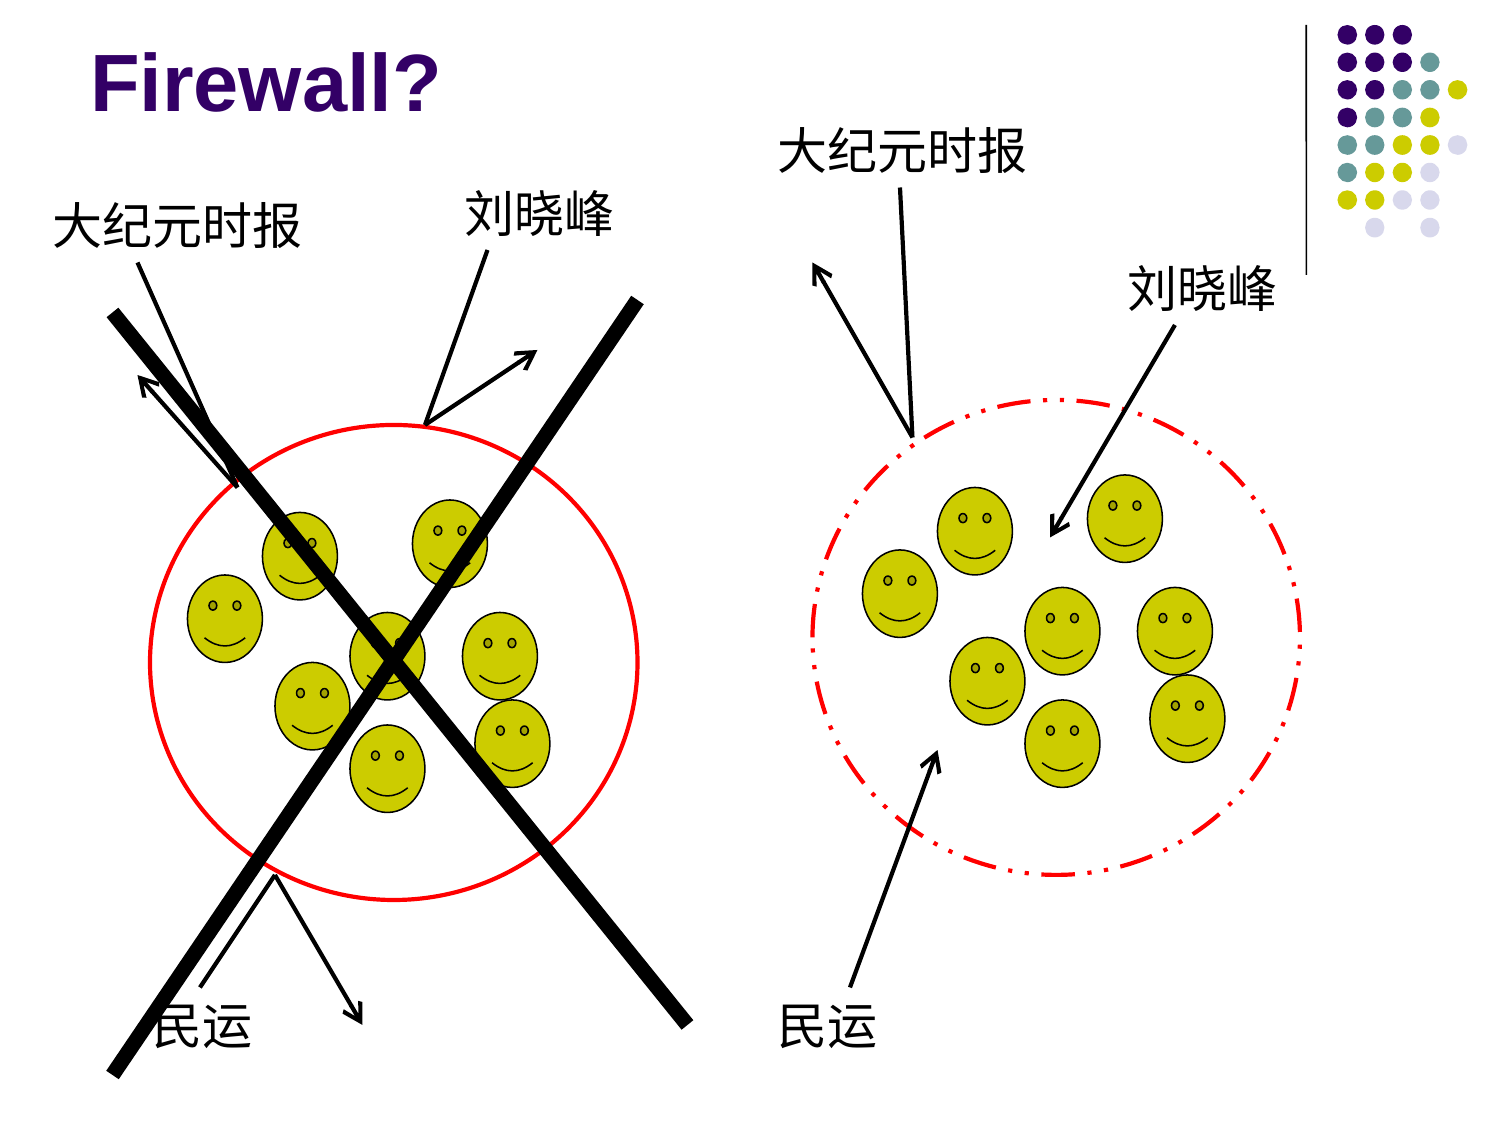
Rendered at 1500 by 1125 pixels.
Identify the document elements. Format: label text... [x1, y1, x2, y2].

text_box 大纪元时报 [762, 112, 1088, 188]
text_box [137, 375, 238, 488]
text_box [812, 399, 1300, 875]
text_box 民运 [762, 987, 893, 1063]
text_box [274, 874, 363, 1025]
text_box [424, 349, 538, 426]
title Firewall? [74, 19, 1313, 233]
text_box 民运 [137, 987, 268, 1063]
text_box [1050, 324, 1176, 538]
text_box [812, 262, 913, 438]
text_box [150, 424, 638, 901]
text_box 刘晓峰 [449, 174, 663, 250]
text_box 刘晓峰 [1112, 249, 1325, 325]
text_box [849, 750, 941, 988]
text_box 大纪元时报 [37, 187, 363, 263]
